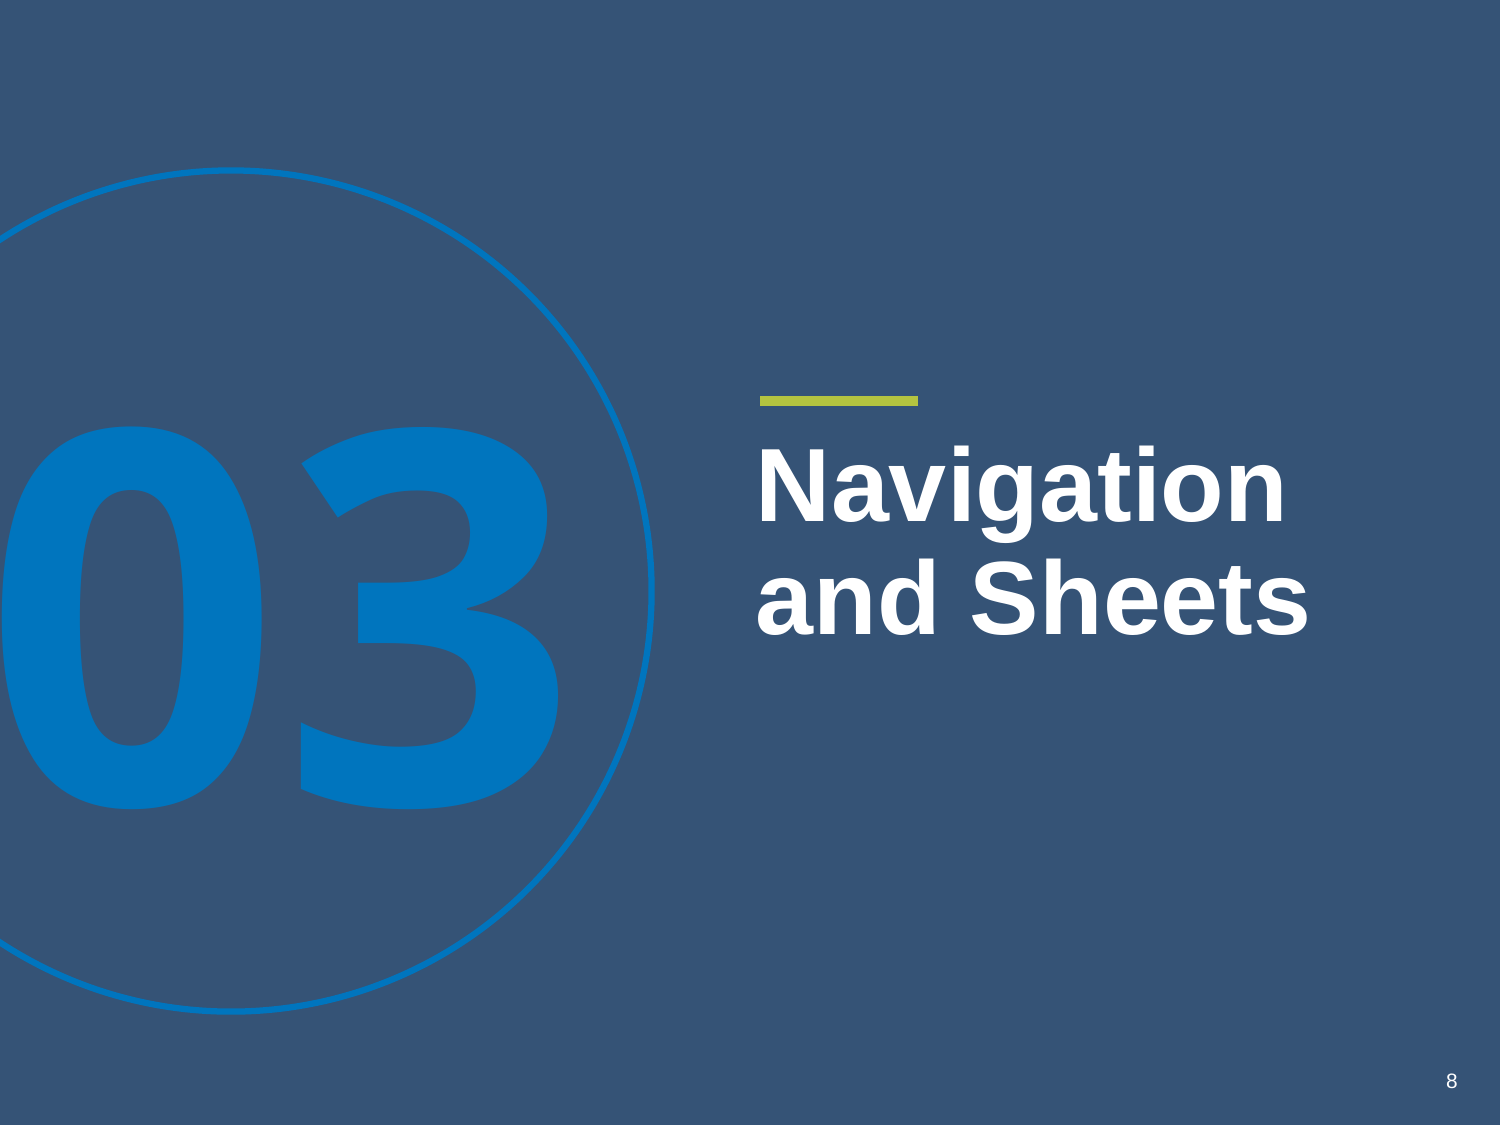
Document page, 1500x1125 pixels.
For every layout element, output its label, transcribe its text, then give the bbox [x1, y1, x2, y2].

title Navigation and Sheets [740, 424, 1417, 812]
list 03 [0, 347, 595, 836]
slide_number 8 [1135, 1057, 1473, 1103]
